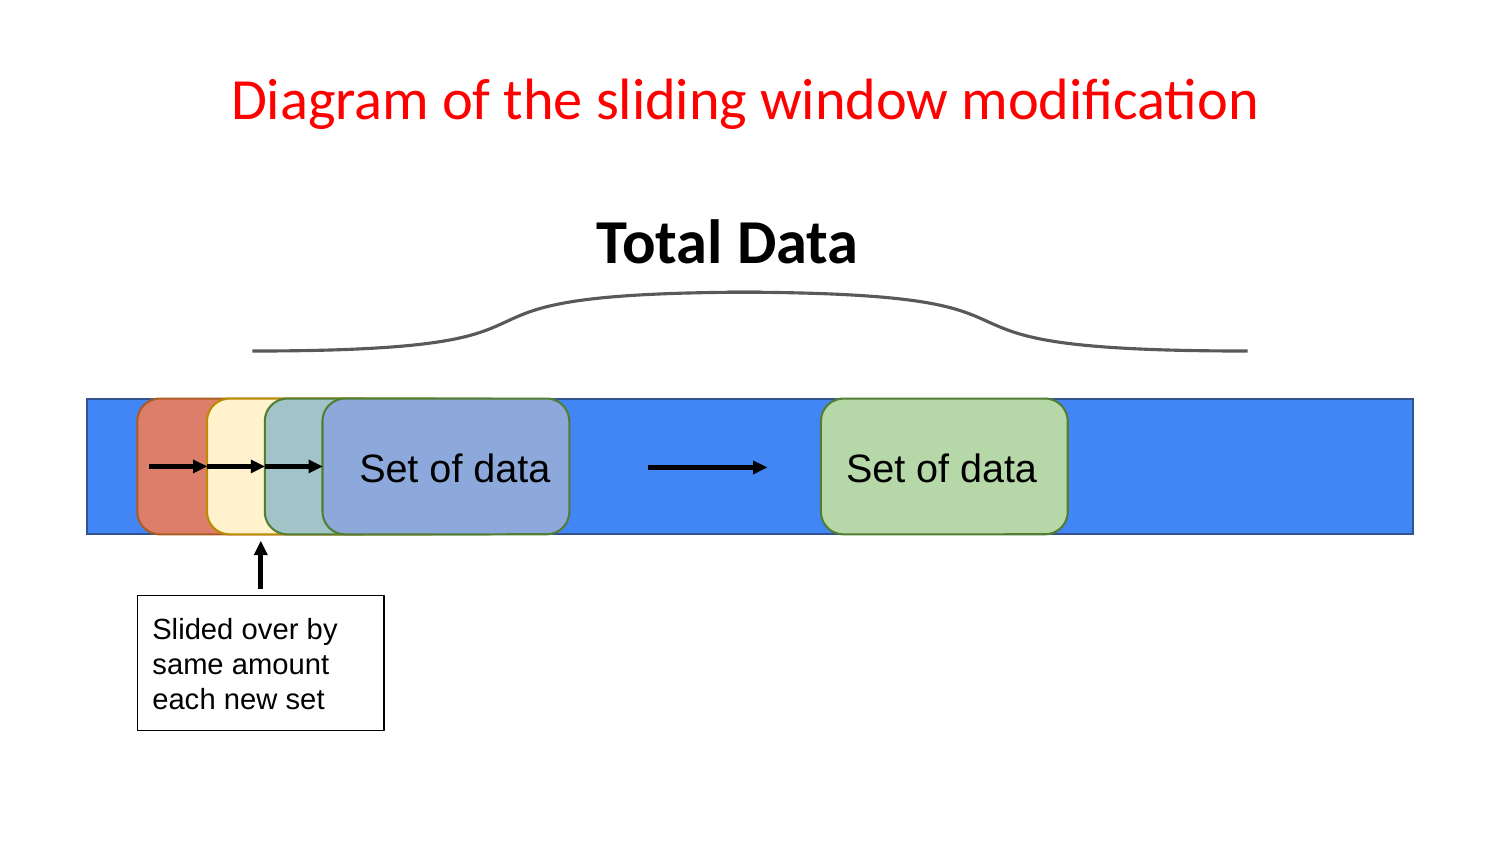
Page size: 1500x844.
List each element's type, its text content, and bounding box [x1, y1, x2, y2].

text_box [1049, 398, 1414, 535]
text_box [137, 398, 226, 535]
text_box [207, 398, 283, 464]
text_box Set of data [831, 427, 1058, 506]
text_box Total Data [567, 186, 889, 290]
title Diagram of the sliding window modification [219, 19, 1281, 183]
text_box [264, 473, 341, 535]
text_box [86, 398, 156, 535]
text_box Slided over by same amount each new set [137, 595, 385, 731]
text_box [264, 398, 340, 465]
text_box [727, 291, 1248, 352]
text_box [820, 398, 1068, 535]
text_box [207, 474, 283, 535]
text_box Set of data [344, 427, 571, 506]
text_box [322, 398, 570, 535]
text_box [252, 291, 726, 352]
text_box [551, 398, 839, 535]
